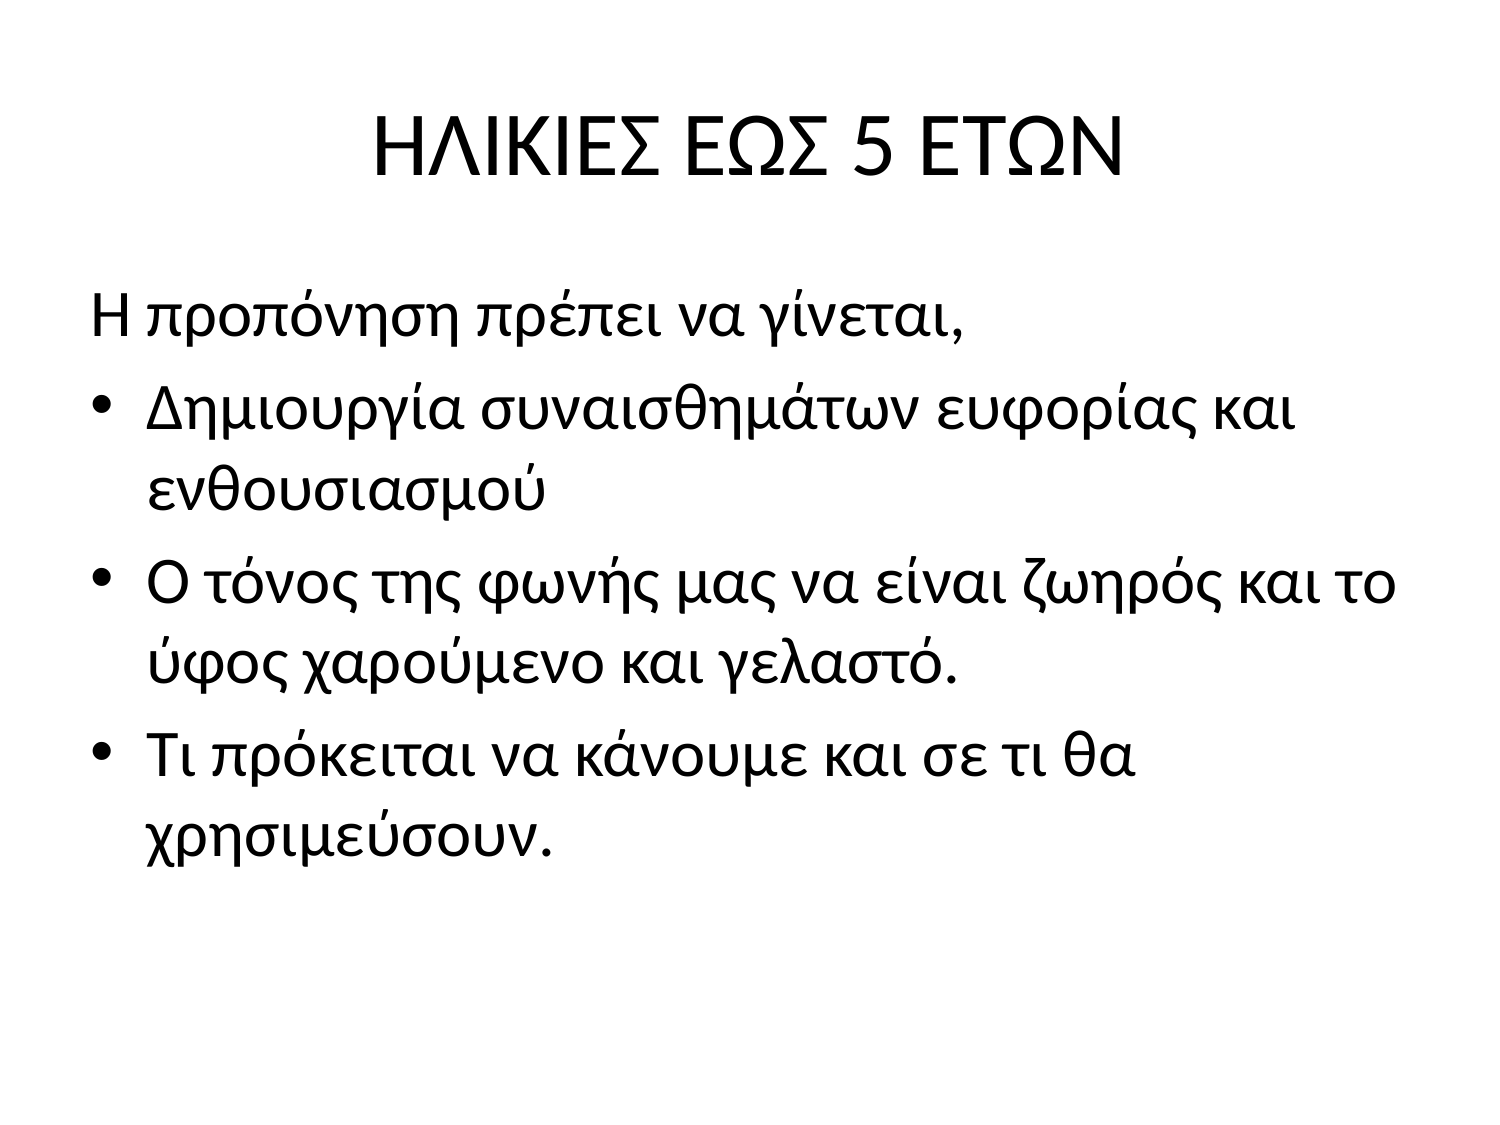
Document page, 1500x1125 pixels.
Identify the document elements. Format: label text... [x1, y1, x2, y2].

list Η προπόνηση πρέπει να γίνεται, Δημιουργία συναισθημάτων ευφορίας και ενθουσιασμού Ο τόνος της φωνής μας να είναι ζωηρός και το ύφος χαρούμενο και γελαστό. Τι πρόκειται να κάνουμε και σε τι θα χρησιμεύσουν. [74, 262, 1426, 1006]
title ΗΛΙΚΙΕΣ ΕΩΣ 5 ΕΤΩΝ [74, 44, 1426, 233]
